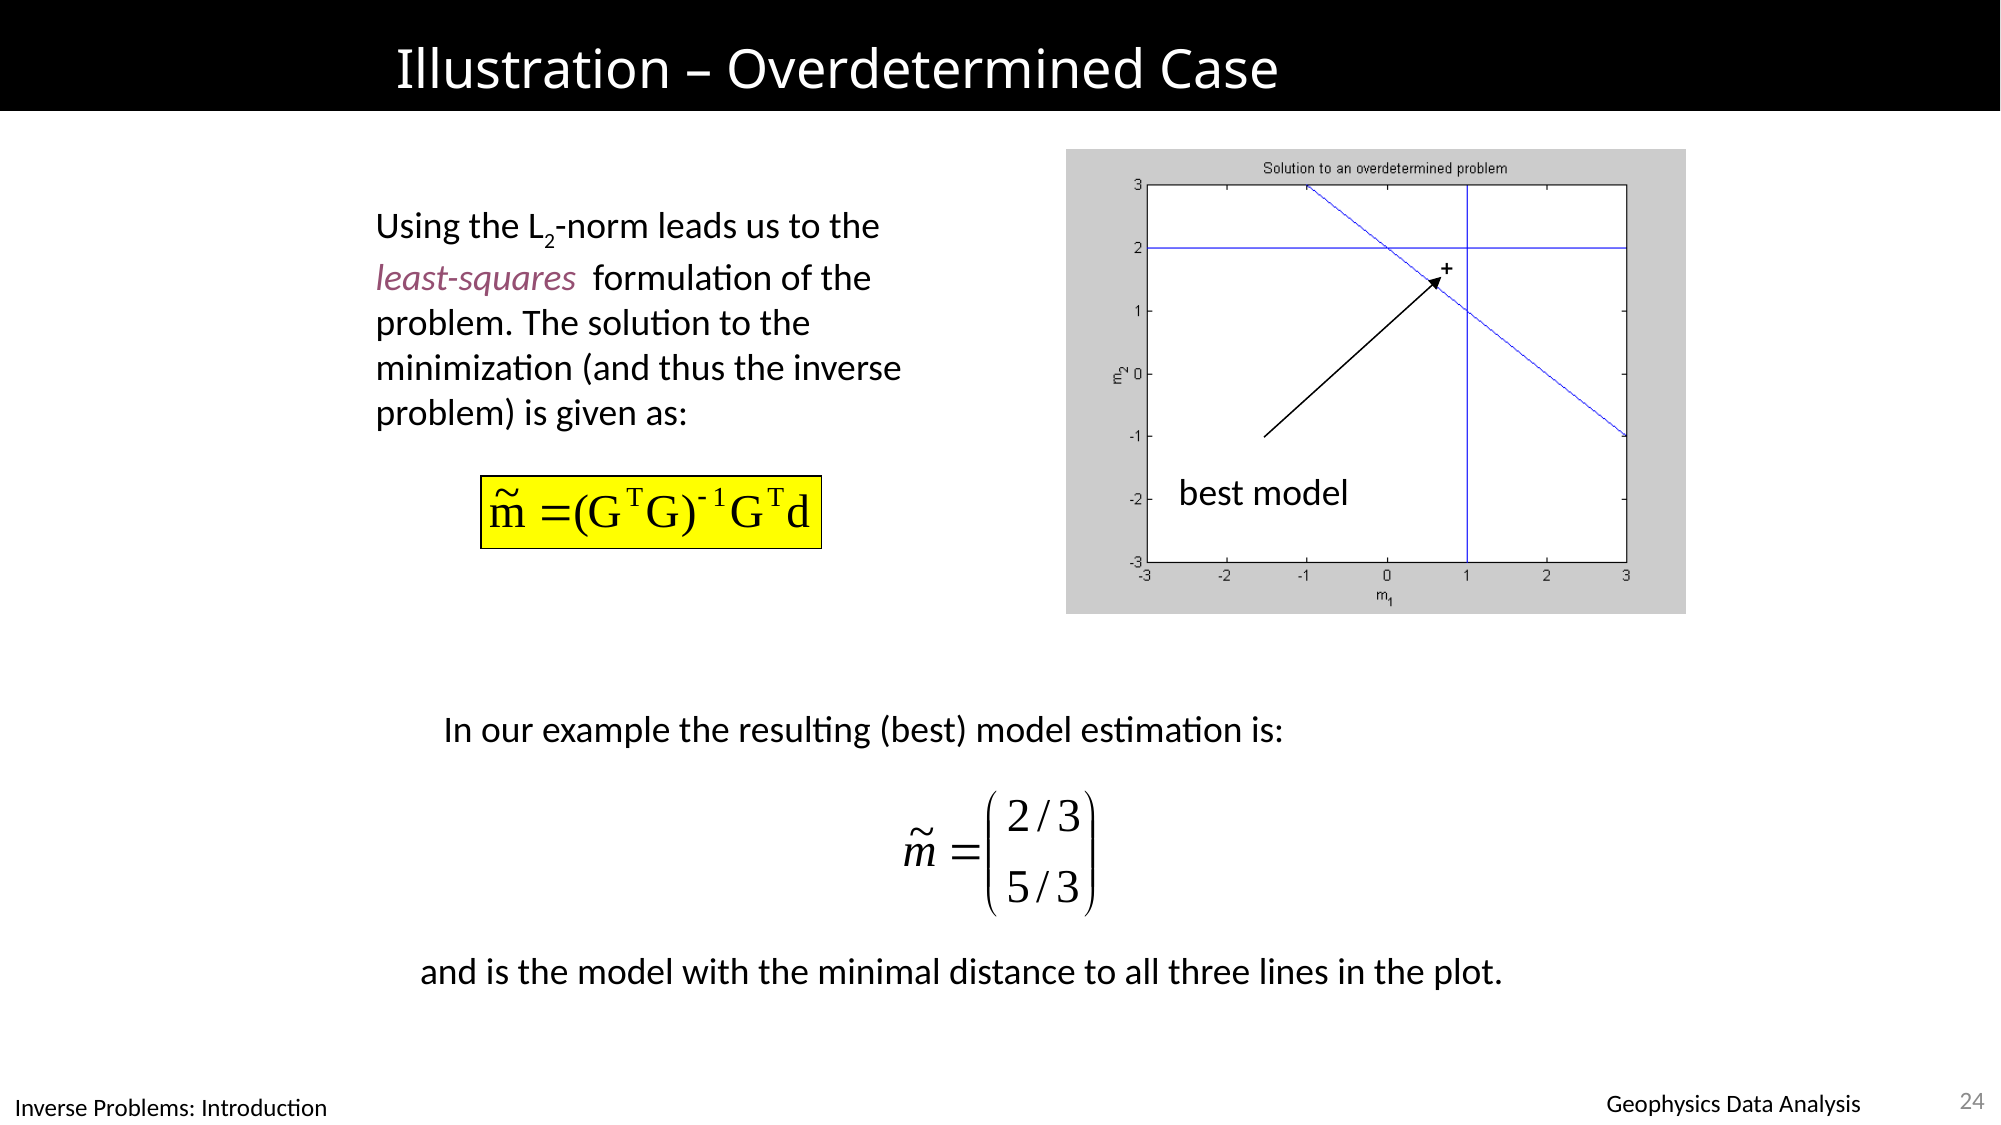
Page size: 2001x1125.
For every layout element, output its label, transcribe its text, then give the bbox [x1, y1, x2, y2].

picture [1066, 149, 1686, 614]
slide_number 24 [1524, 1074, 2000, 1125]
text_box In our example the resulting (best) model estimation is: [428, 697, 1509, 758]
text_box and is the model with the minimal distance to all three lines in the plot. [405, 939, 1520, 1000]
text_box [481, 476, 821, 548]
title Illustration – Overdetermined Case [380, 33, 1656, 109]
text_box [895, 783, 1109, 925]
text_box Using the L2-norm leads us to the least-squares formulation of the problem. The solution to the minimization (and thus the inverse problem) is given as: [360, 193, 926, 440]
